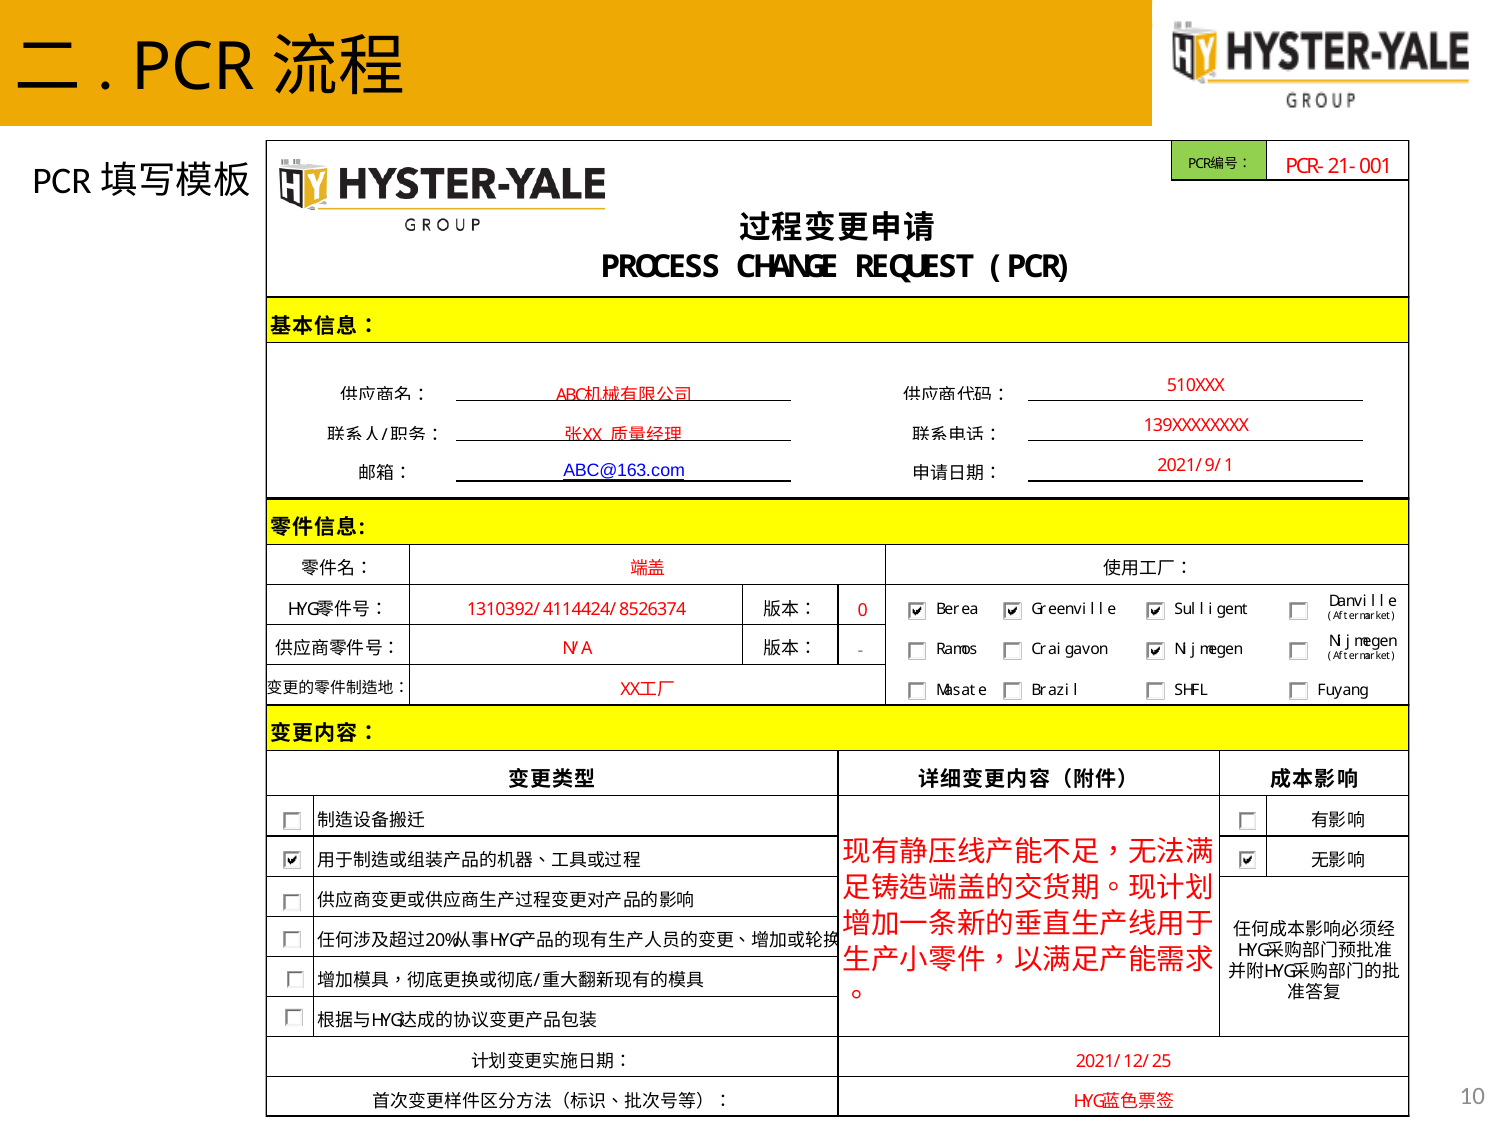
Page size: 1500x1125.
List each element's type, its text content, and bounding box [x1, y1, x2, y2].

picture [265, 140, 1411, 1118]
slide_number 10 [1423, 1065, 1500, 1125]
picture [1153, 5, 1500, 126]
title 二. PCR流程 [0, 0, 1153, 126]
text_box PCR填写模板 [17, 148, 260, 254]
